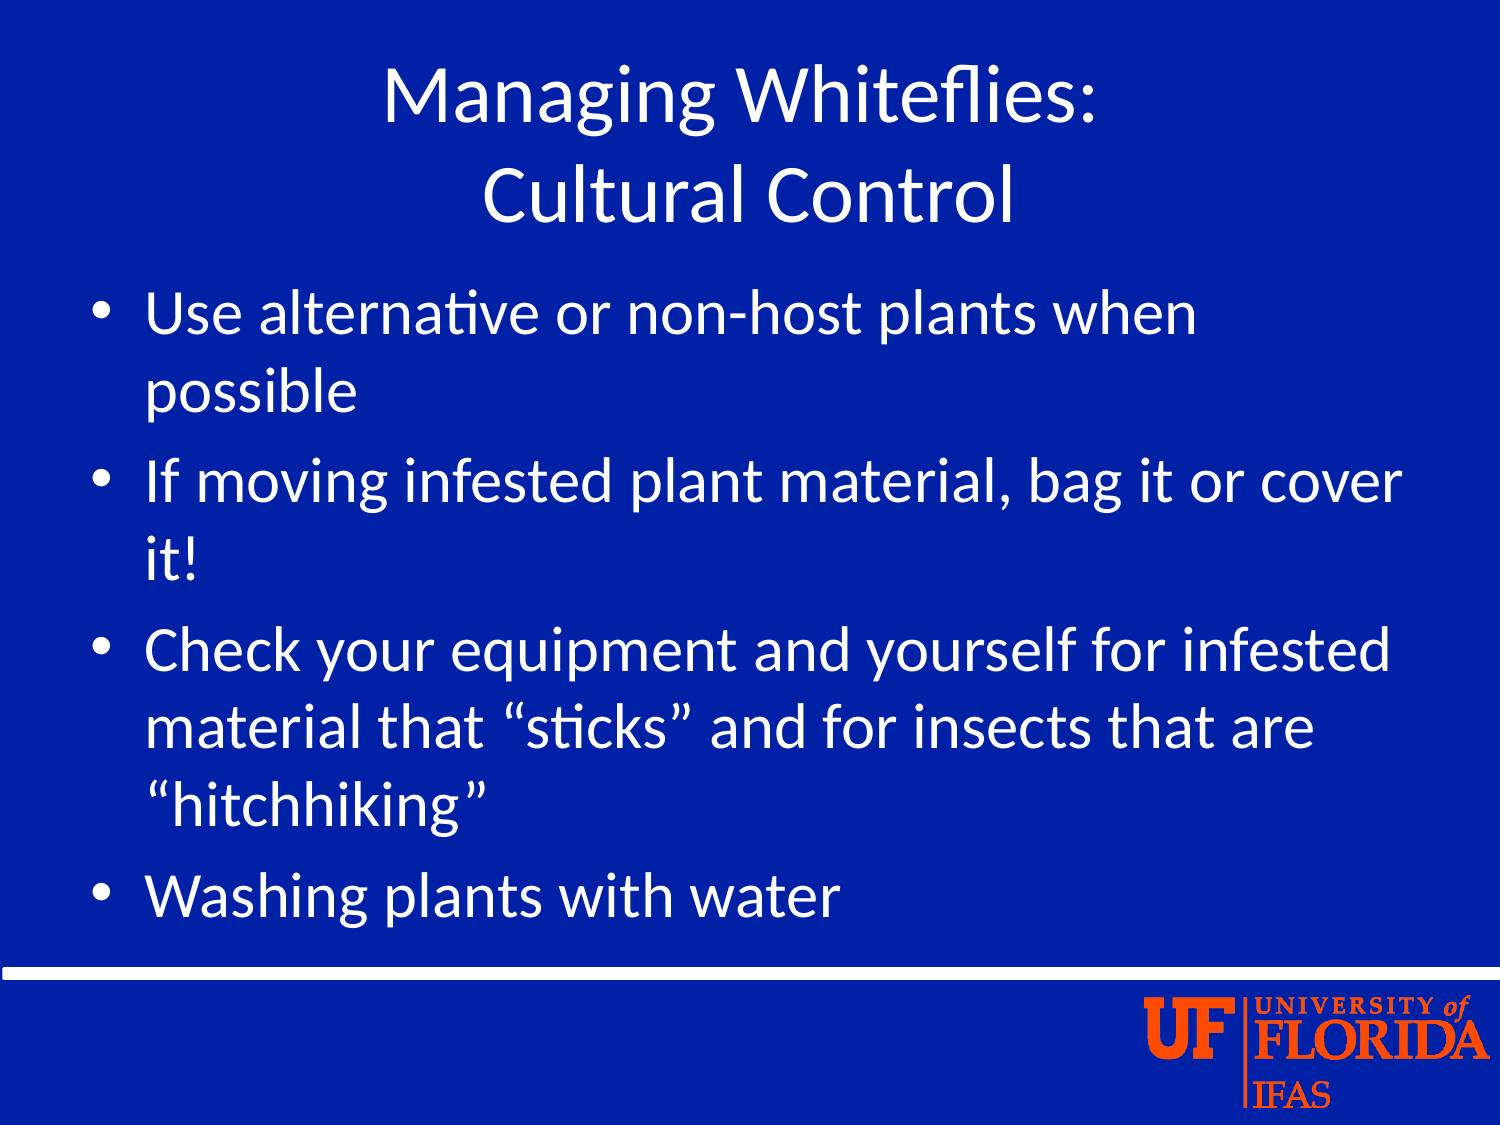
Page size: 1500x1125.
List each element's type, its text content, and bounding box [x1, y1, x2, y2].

title Managing Whiteflies: Cultural Control [74, 44, 1426, 233]
list Use alternative or non-host plants when possible If moving infested plant material, bag it or cover it! Check your equipment and yourself for infested material that “sticks” and for insects that are “hitchhiking” Washing plants with water [74, 262, 1426, 942]
picture [1144, 995, 1490, 1108]
